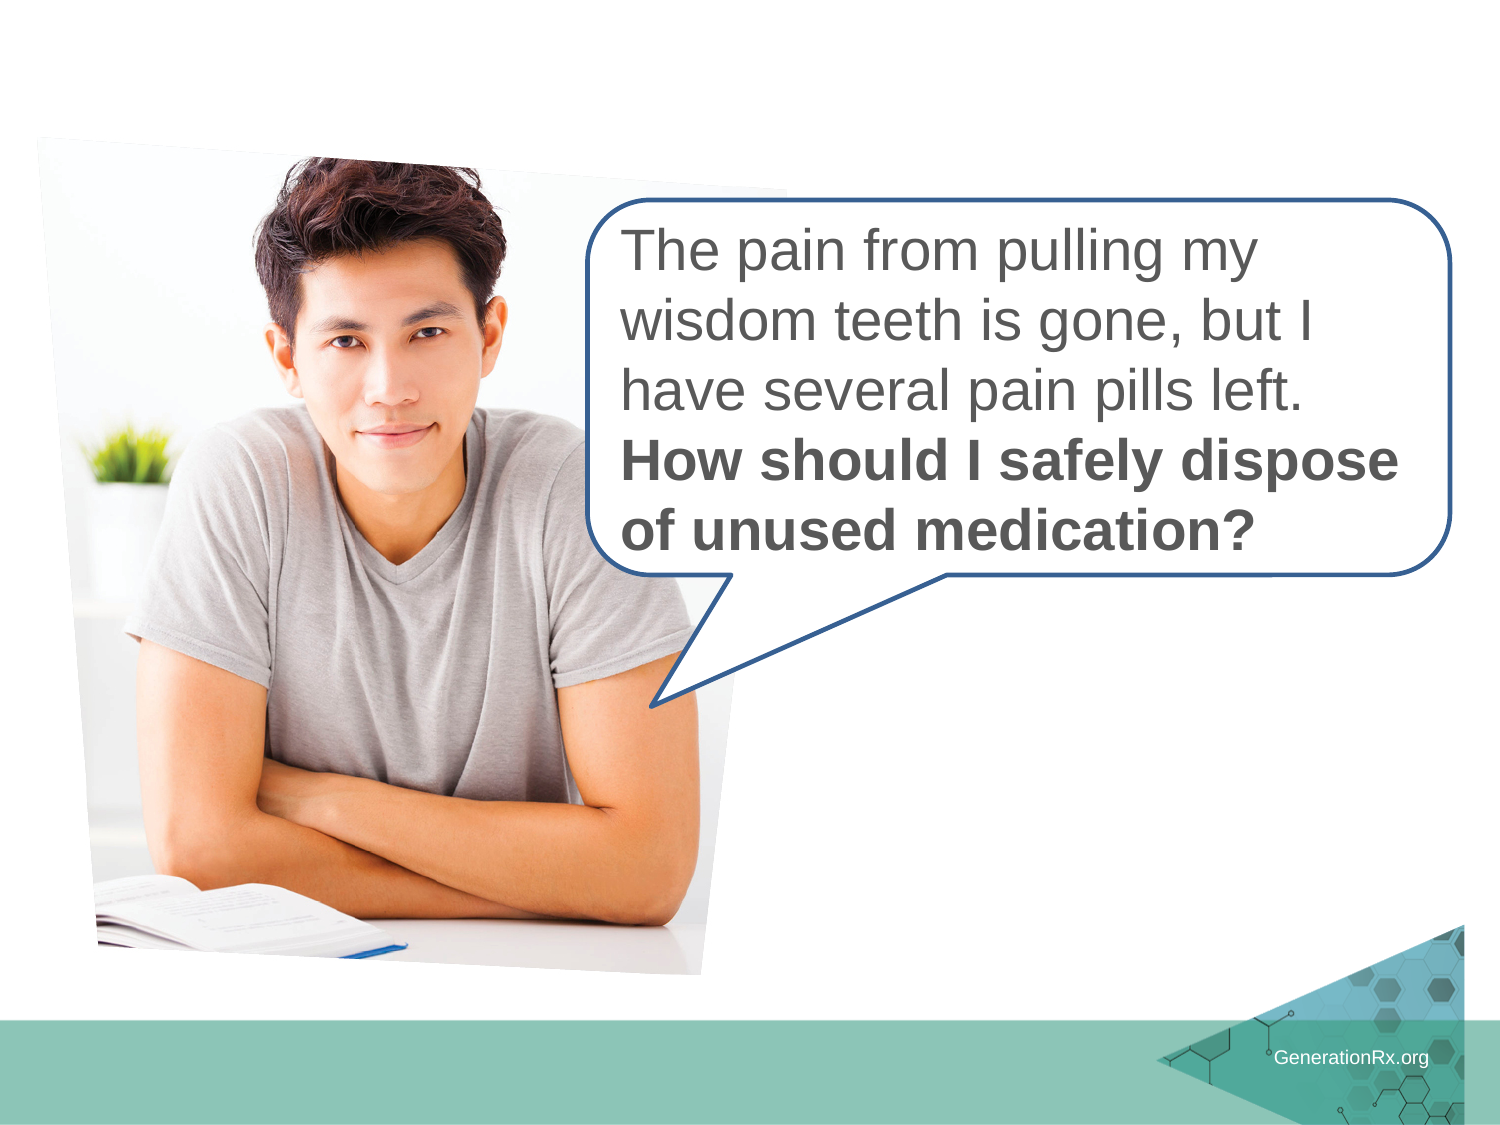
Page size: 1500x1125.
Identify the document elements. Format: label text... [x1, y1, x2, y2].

picture [0, 137, 1500, 1125]
text_box The pain from pulling my wisdom teeth is gone, but I have several pain pills left. How should I safely dispose of unused medication? [792, 197, 1453, 647]
